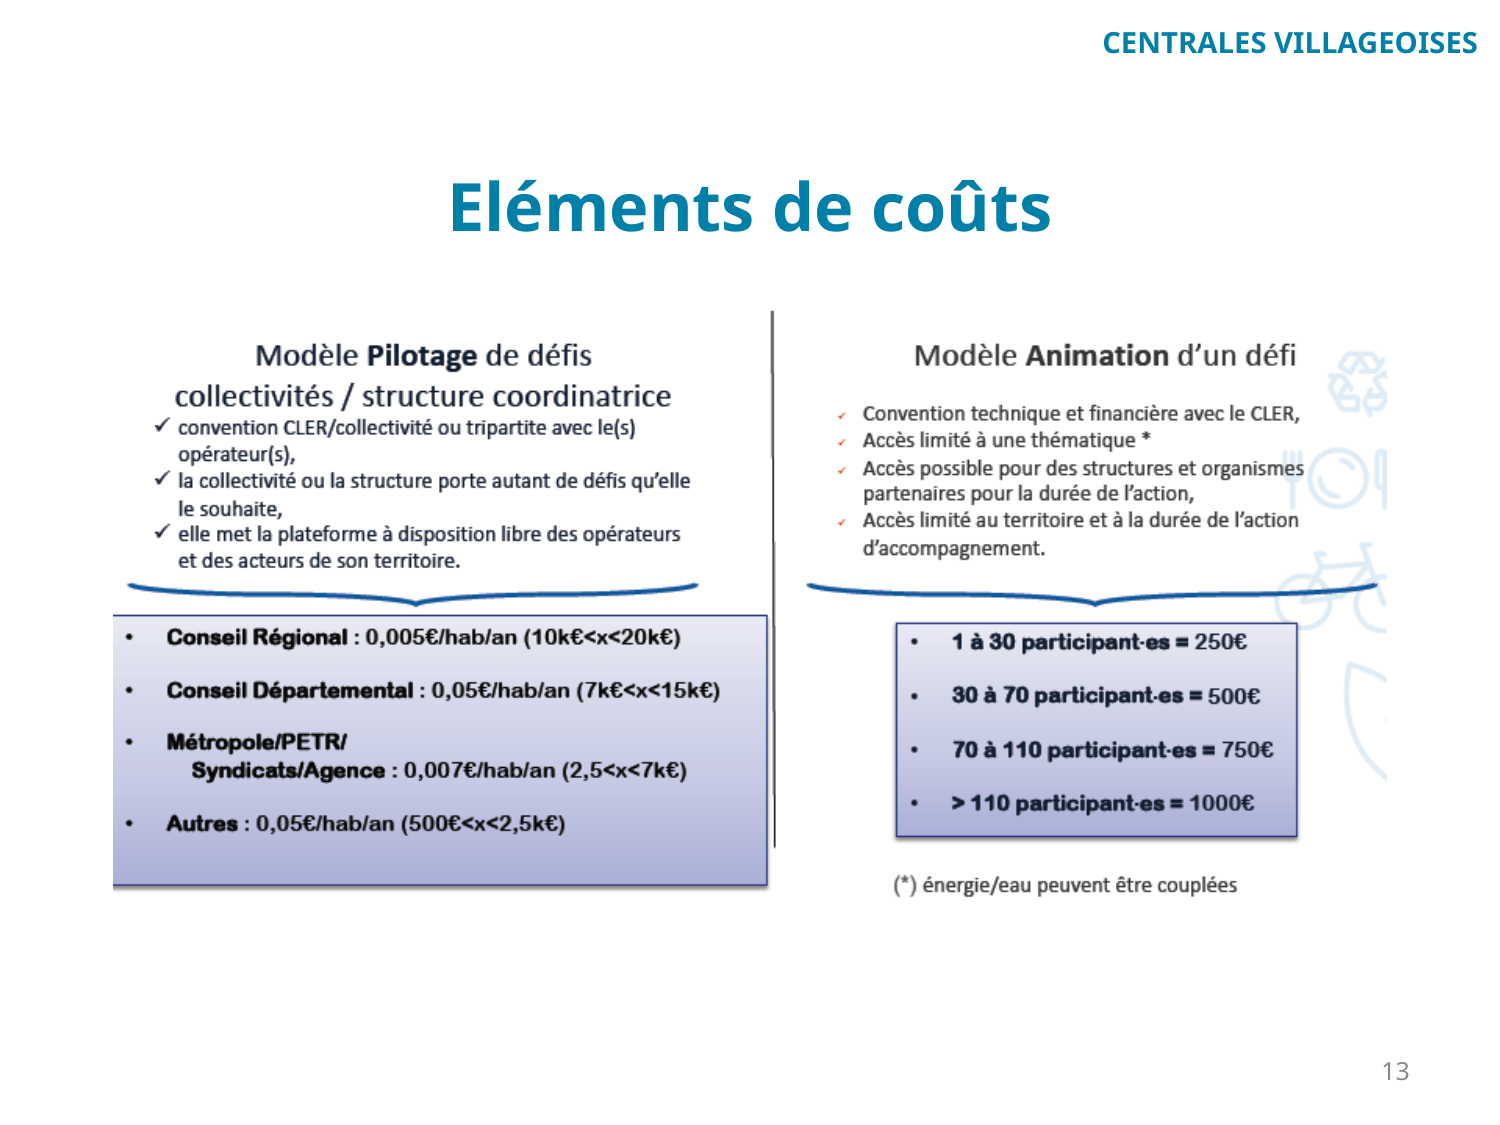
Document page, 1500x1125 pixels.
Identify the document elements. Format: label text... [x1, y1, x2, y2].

slide_number 13 [1074, 1042, 1425, 1103]
picture [112, 297, 1387, 908]
title Eléments de coûts [75, 157, 1425, 282]
